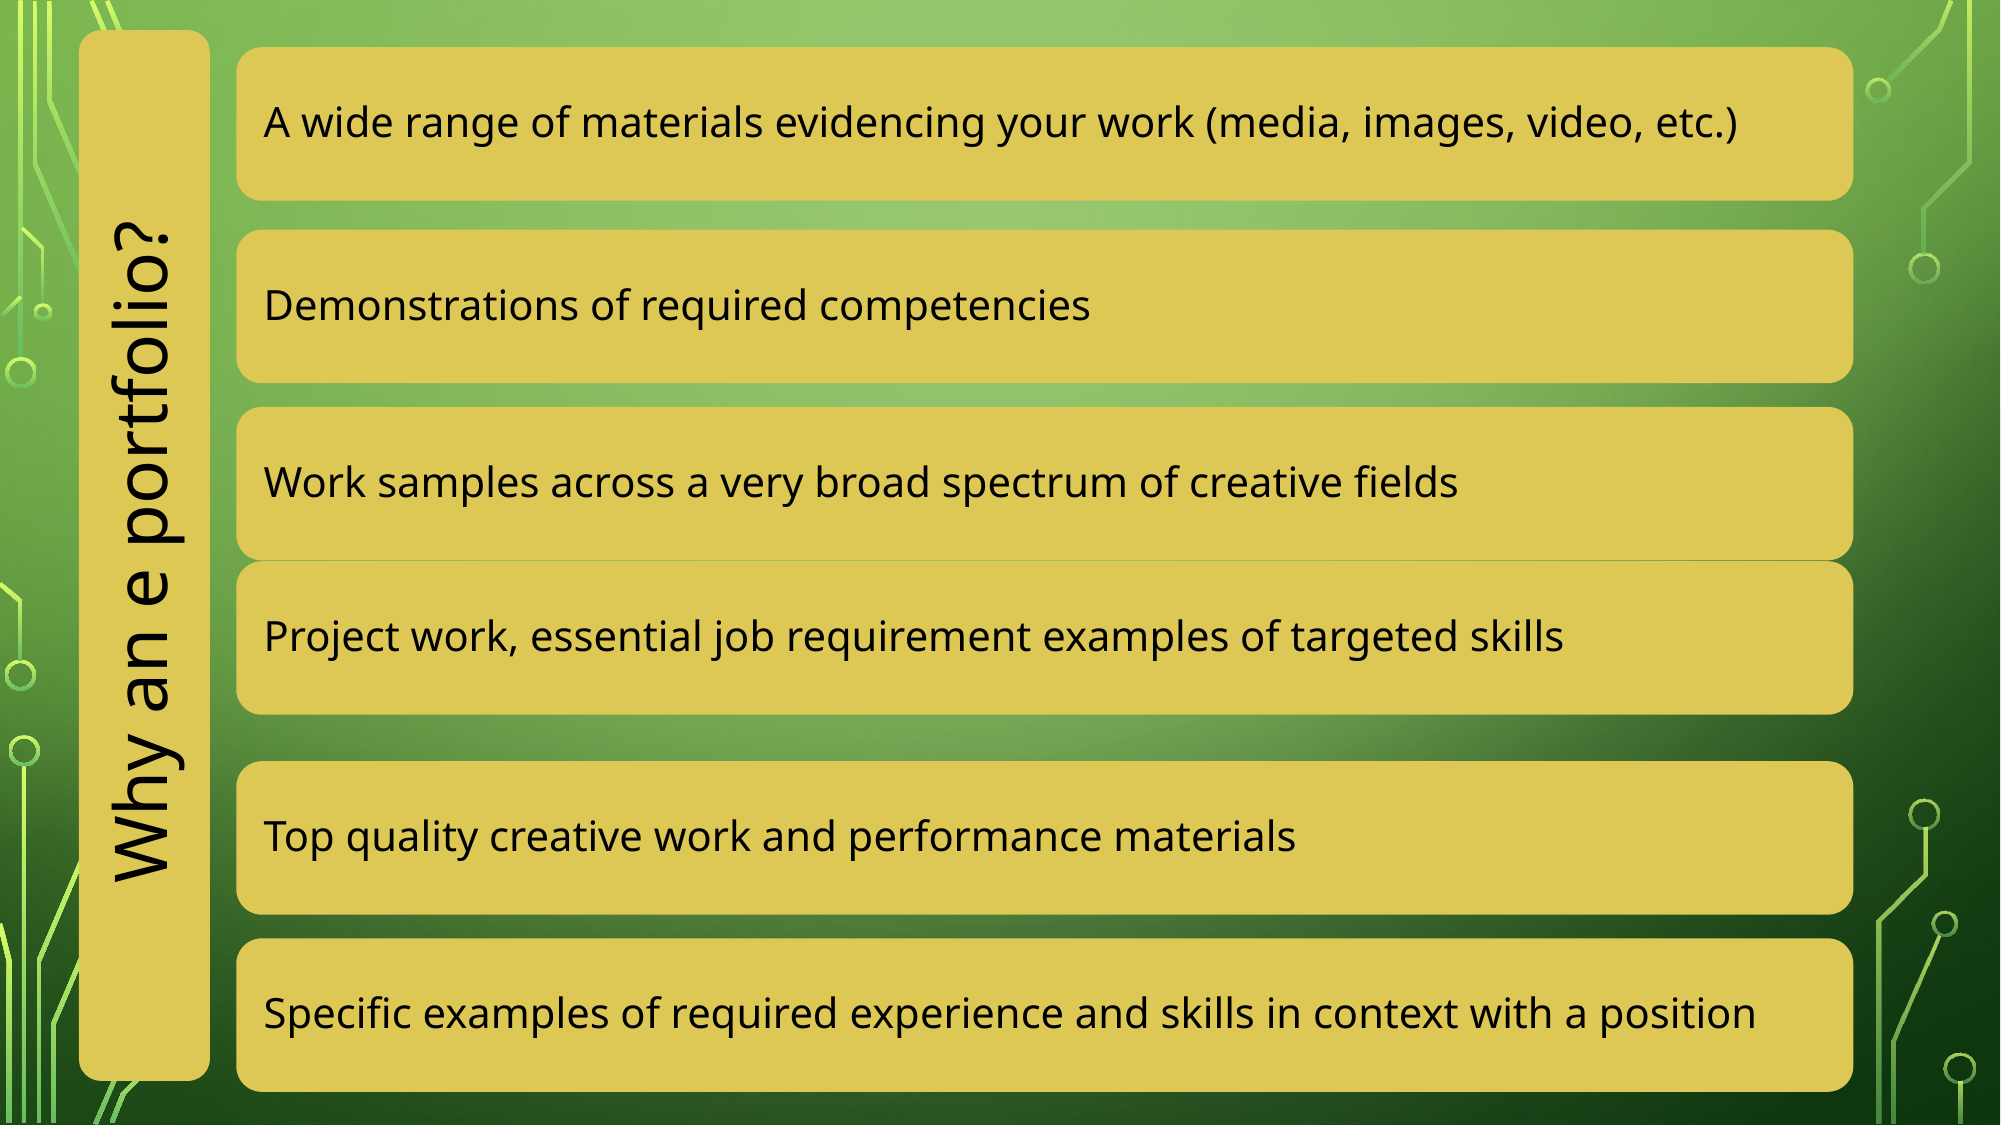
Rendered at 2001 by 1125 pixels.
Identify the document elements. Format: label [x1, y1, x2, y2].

text_box [0, 488, 738, 623]
text_box [236, 46, 1854, 1098]
